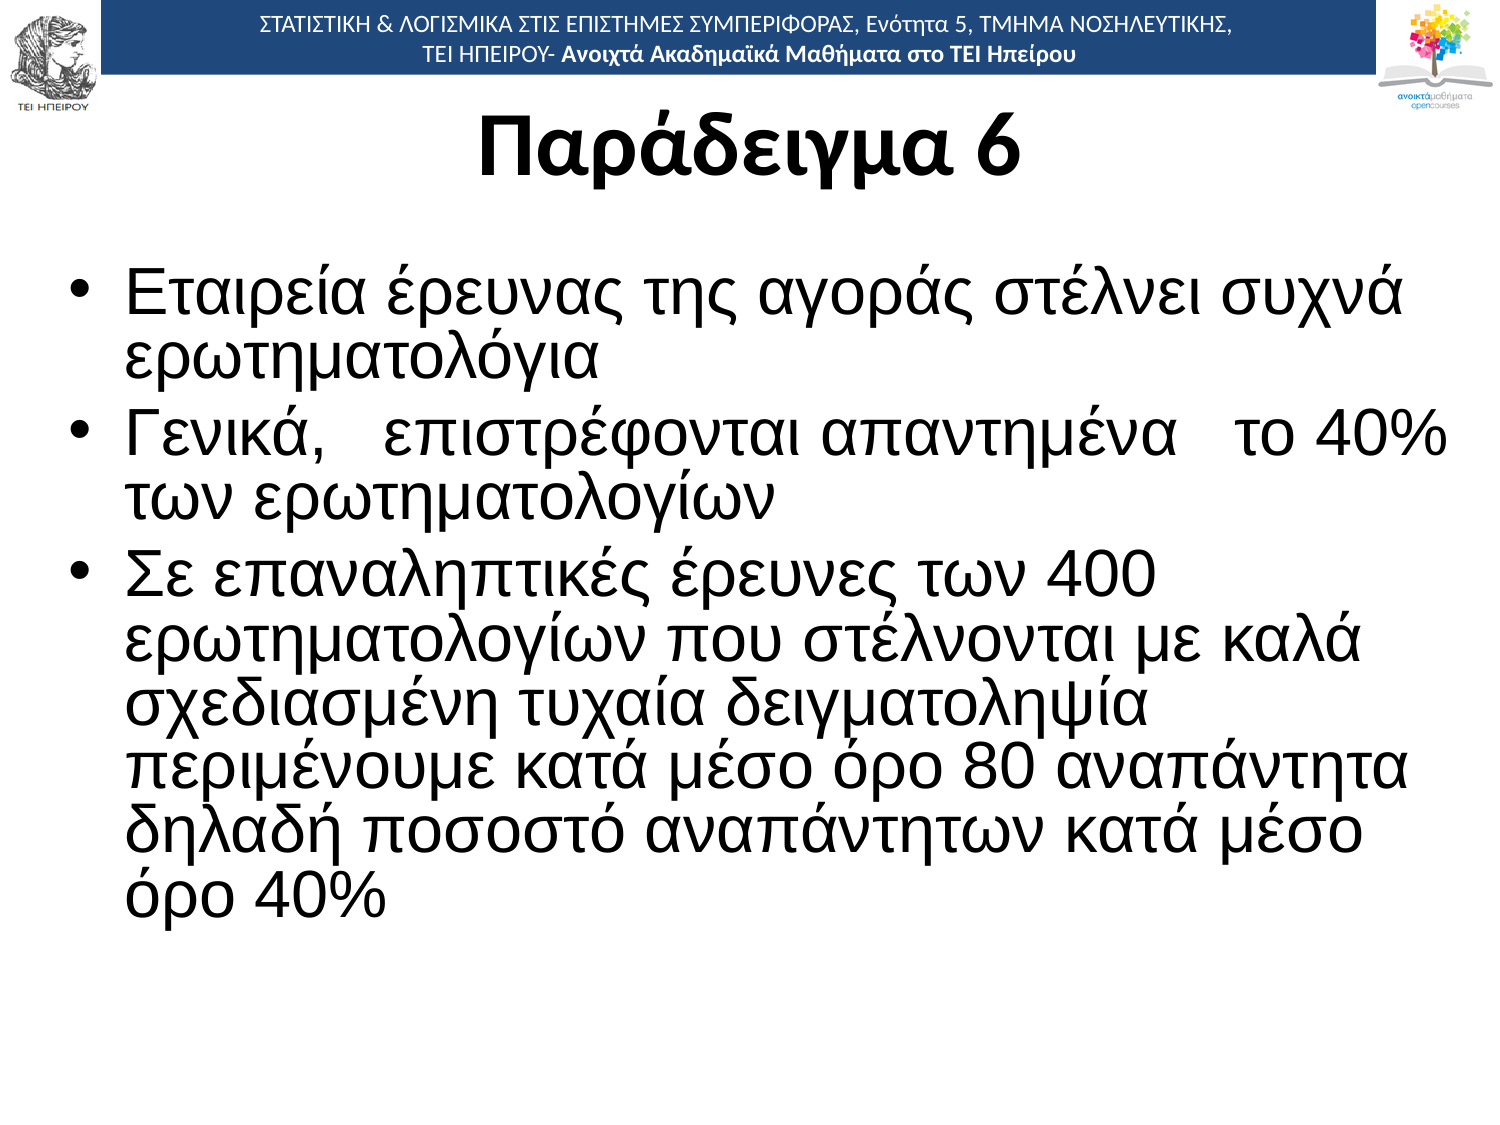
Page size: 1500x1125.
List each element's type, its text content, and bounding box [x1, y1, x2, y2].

list Εταιρεία έρευνας της αγοράς στέλνει συχνά ερωτηματολόγια Γενικά, επιστρέφονται απαντημένα το 40% των ερωτηματολογίων Σε επαναληπτικές έρευνες των 400 ερωτηματολογίων που στέλνονται με καλά σχεδιασμένη τυχαία δειγματοληψία περιμένουμε κατά μέσο όρο 80 αναπάντητα δηλαδή ποσοστό αναπάντητων κατά μέσο όρο 40% [53, 255, 1500, 1125]
title Παράδειγμα 6 [75, 75, 1425, 233]
picture [1375, 0, 1500, 114]
text_box ΣΤΑΤΙΣΤΙΚΗ & ΛΟΓΙΣΜΙΚΑ ΣΤΙΣ ΕΠΙΣΤΗΜΕΣ ΣΥΜΠΕΡΙΦΟΡΑΣ, Ενότητα 5, ΤΜΗΜΑ ΝΟΣΗΛΕΥΤΙΚΗΣ, ΤΕΙ ΗΠΕΙΡΟΥ- Ανοιχτά Ακαδημαϊκά Μαθήματα στο ΤΕΙ Ηπείρου [101, 0, 1373, 75]
picture [0, 0, 101, 114]
